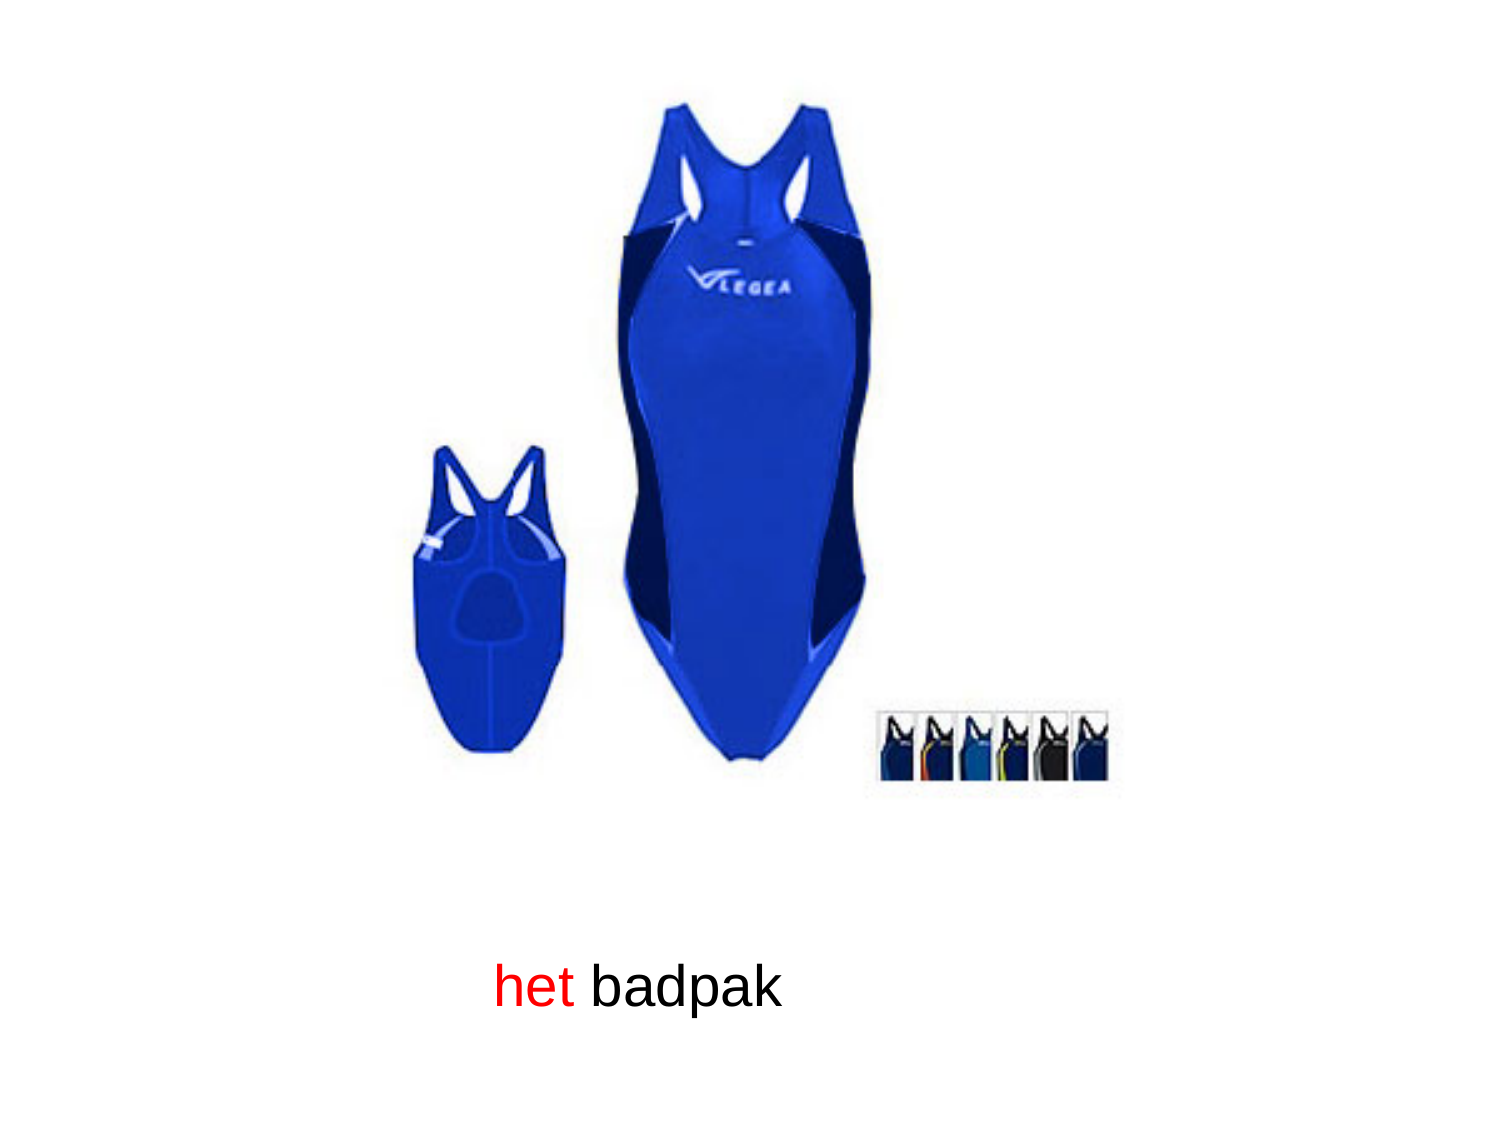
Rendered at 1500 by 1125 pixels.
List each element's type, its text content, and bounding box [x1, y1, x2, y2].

picture [324, 0, 1199, 875]
list het badpak [478, 940, 1194, 1090]
